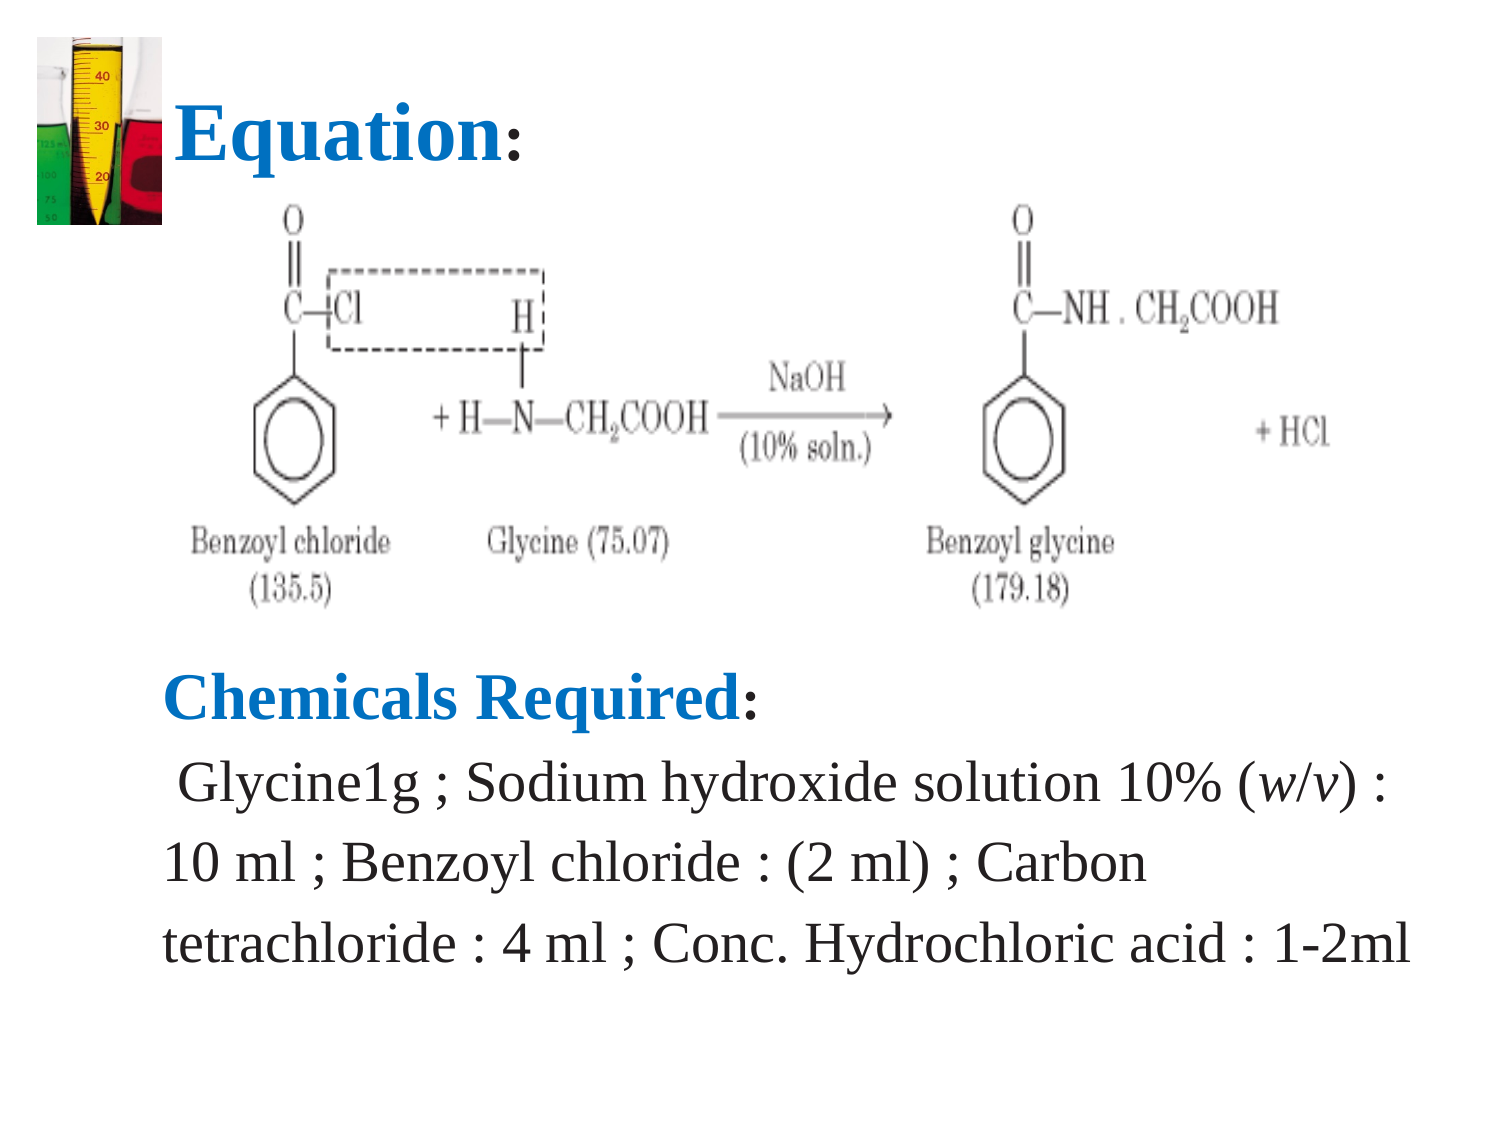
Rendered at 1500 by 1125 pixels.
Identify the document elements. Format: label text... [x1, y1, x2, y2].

text_box Chemicals Required: Glycine1g ; Sodium hydroxide solution 10% (w/v) : 10 ml ; Benzoyl chloride : (2 ml) ; Carbon tetrachloride : 4 ml ; Conc. Hydrochloric acid : 1-2ml [147, 633, 1435, 982]
list Equation: [159, 54, 1463, 1071]
picture [37, 37, 162, 225]
picture [170, 184, 1377, 634]
